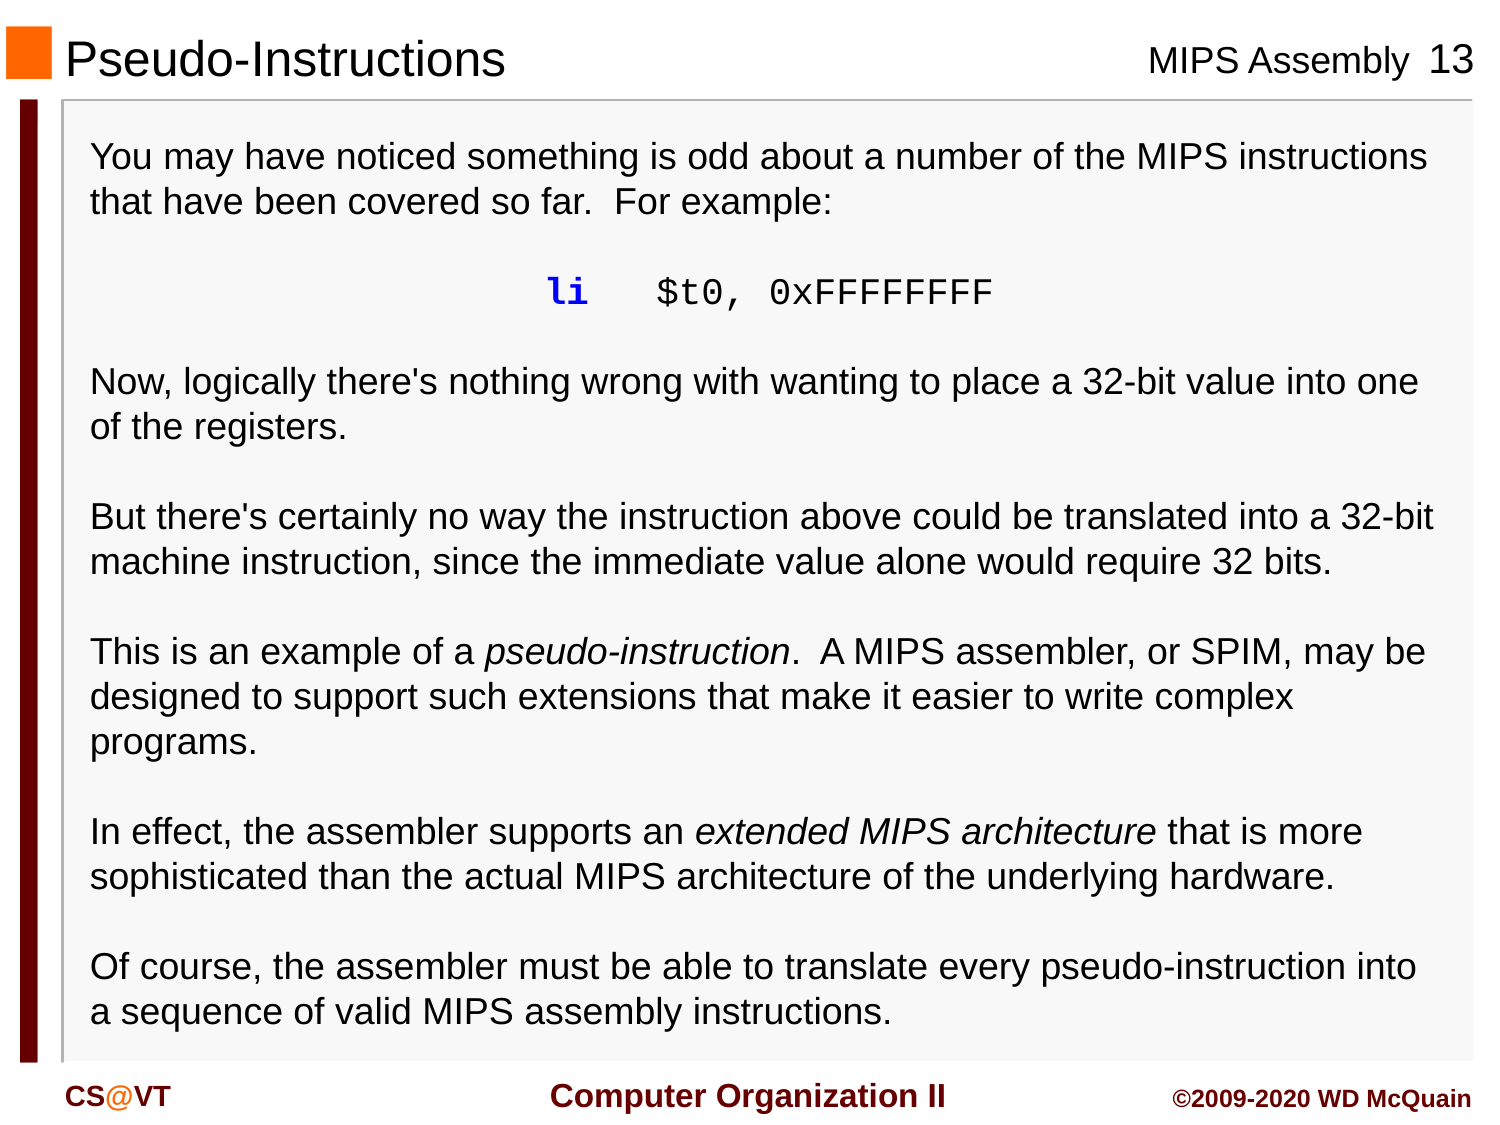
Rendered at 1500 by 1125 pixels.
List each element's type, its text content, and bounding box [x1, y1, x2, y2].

title Pseudo-Instructions [50, 28, 1000, 85]
text_box You may have noticed something is odd about a number of the MIPS instructions that have been covered so far. For example: li $t0, 0xFFFFFFFF Now, logically there's nothing wrong with wanting to place a 32-bit value into one of the registers. But there's certainly no way the instruction above could be translated into a 32-bit machine instruction, since the immediate value alone would require 32 bits. This is an example of a pseudo-instruction. A MIPS assembler, or SPIM, may be designed to support such extensions that make it easier to write complex programs. In effect, the assembler supports an extended MIPS architecture that is more sophisticated than the actual MIPS architecture of the underlying hardware. Of course, the assembler must be able to translate every pseudo-instruction into a sequence of valid MIPS assembly instructions. [75, 124, 1463, 1040]
